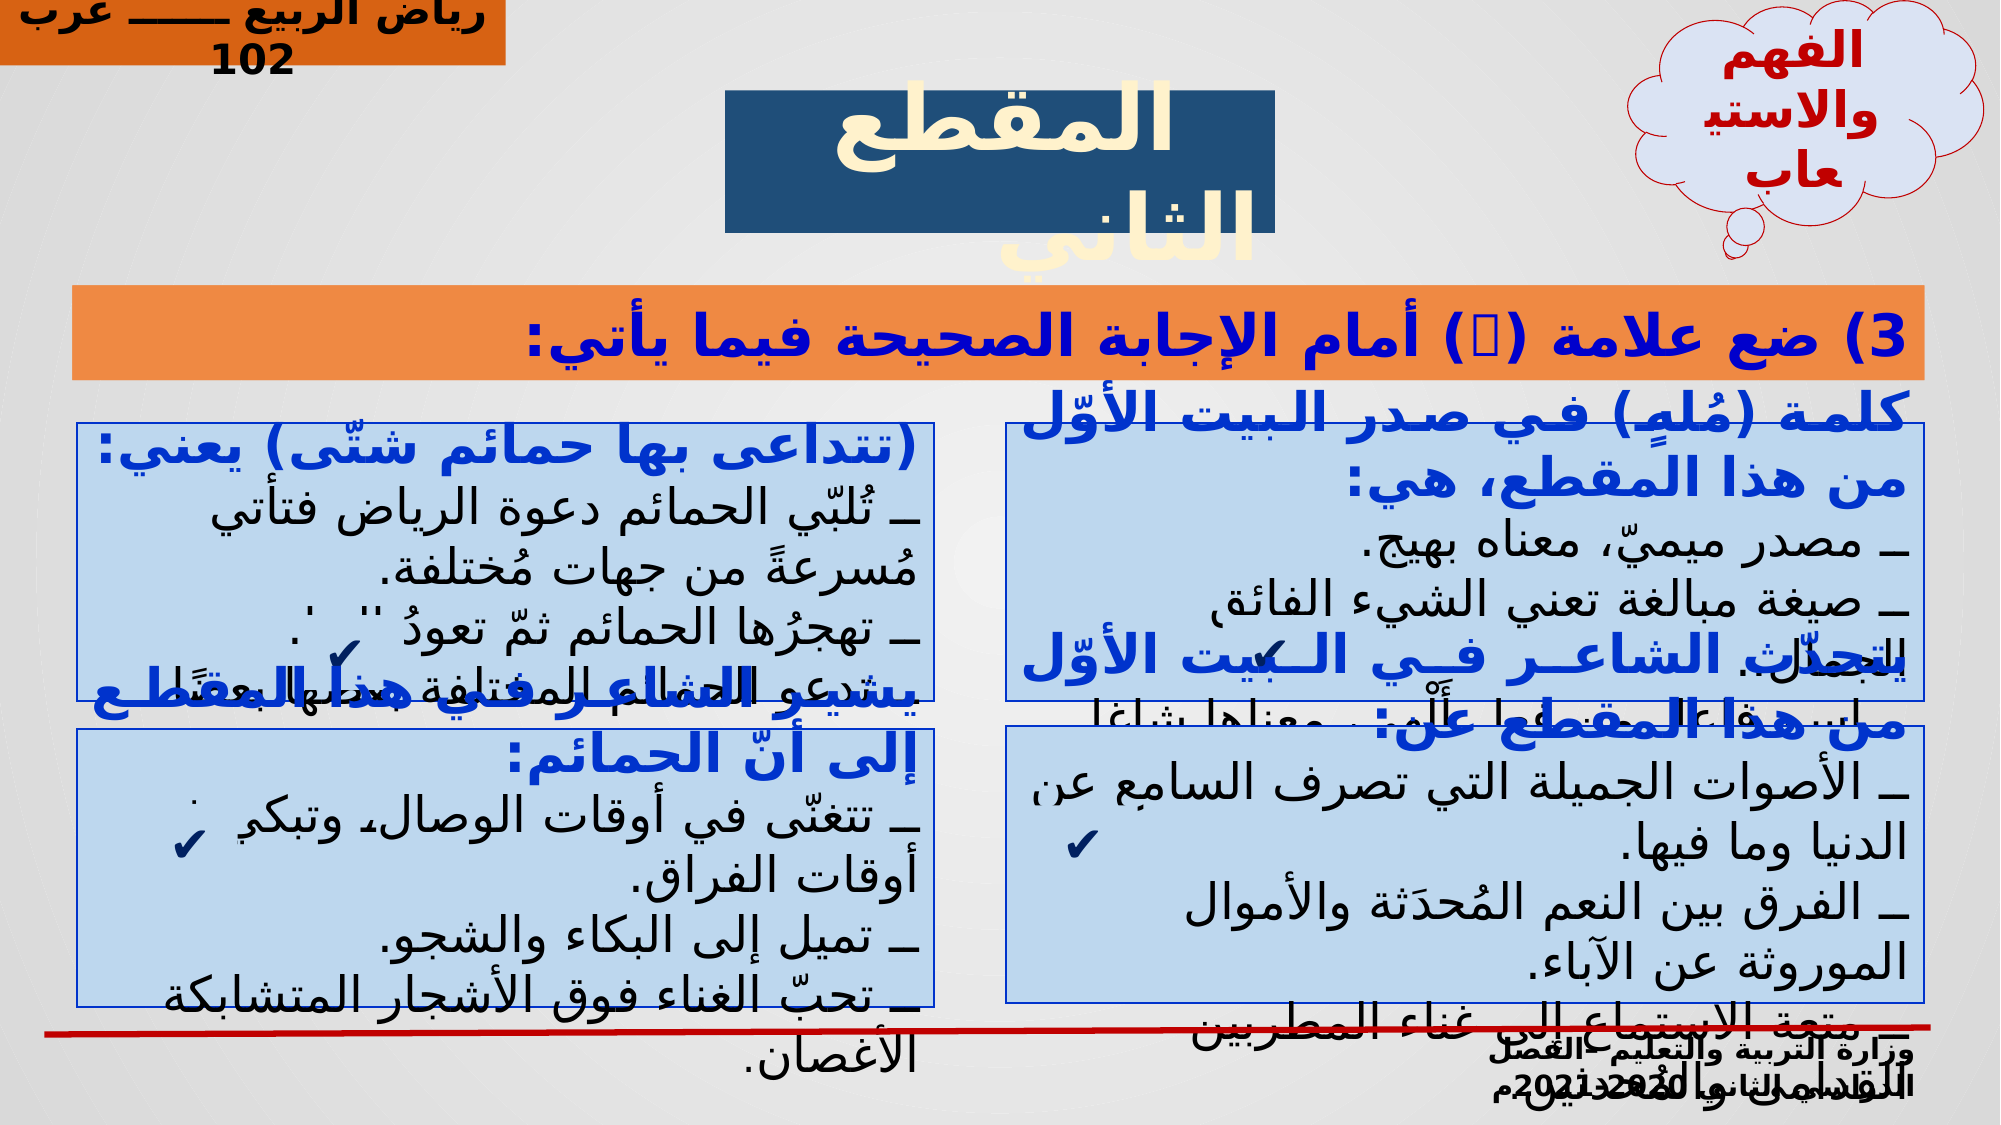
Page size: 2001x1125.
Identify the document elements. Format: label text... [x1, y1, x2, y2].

text_box يتحدّث الشاعر في البيت الأوّل من هذا المقطع عن: ــ الأصوات الجميلة التي تصرف السامع عن الدنيا وما فيها. ــ الفرق بين النعم المُحدَثة والأموال الموروثة عن الآباء. ــ متعة الاستماع إلى غناء المطربين القدامى والمُحدثين. [1005, 725, 1925, 1004]
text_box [44, 1027, 1931, 1035]
text_box ✔ [142, 805, 238, 881]
text_box كلمة (مُلهٍ) في صدر البيت الأوّل من هذا المقطع، هي: ــ مصدر ميميّ، معناه بهيج. ــ صيغة مبالغة تعني الشيء الفائق الجمال.. ــ اسم فاعل من فعل أَلْهي، معناها شاغل. [1005, 422, 1925, 702]
text_box رياض الربيع ـــــــ عرب 102 [0, 0, 507, 66]
text_box 3) ضع علامة () أمام الإجابة الصحيحة فيما يأتي: [71, 284, 1925, 381]
text_box الفهم والاستيعاب [1627, 0, 1985, 260]
text_box ✔ [1222, 615, 1318, 690]
text_box ✔ [297, 615, 393, 690]
text_box (تتداعى بها حمائم شتّى) يعني: ــ تُلبّي الحمائم دعوة الرياض فتأتي مُسرعةً من جهات مُختلفة. ــ تهجرُها الحمائم ثمّ تعودُ إليها. ــ تدعو الحمائم المختلفة بعضَها بعضًا. [76, 422, 935, 702]
text_box يشير الشاعر في هذا المقطع إلى أنّ الحمائم: ــ تتغنّى في أوقات الوصال، وتبكي في أوقات الفراق. ــ تميل إلى البكاء والشجو. ــ تحبّ الغناء فوق الأشجار المتشابكة الأغصان. [76, 728, 935, 1008]
text_box وزارة التربية والتعليم –الفصل الدراسي الثاني 2020-2021م [1369, 1035, 1931, 1097]
text_box ✔ [1028, 805, 1138, 881]
text_box المقطع الثاني [724, 89, 1276, 234]
